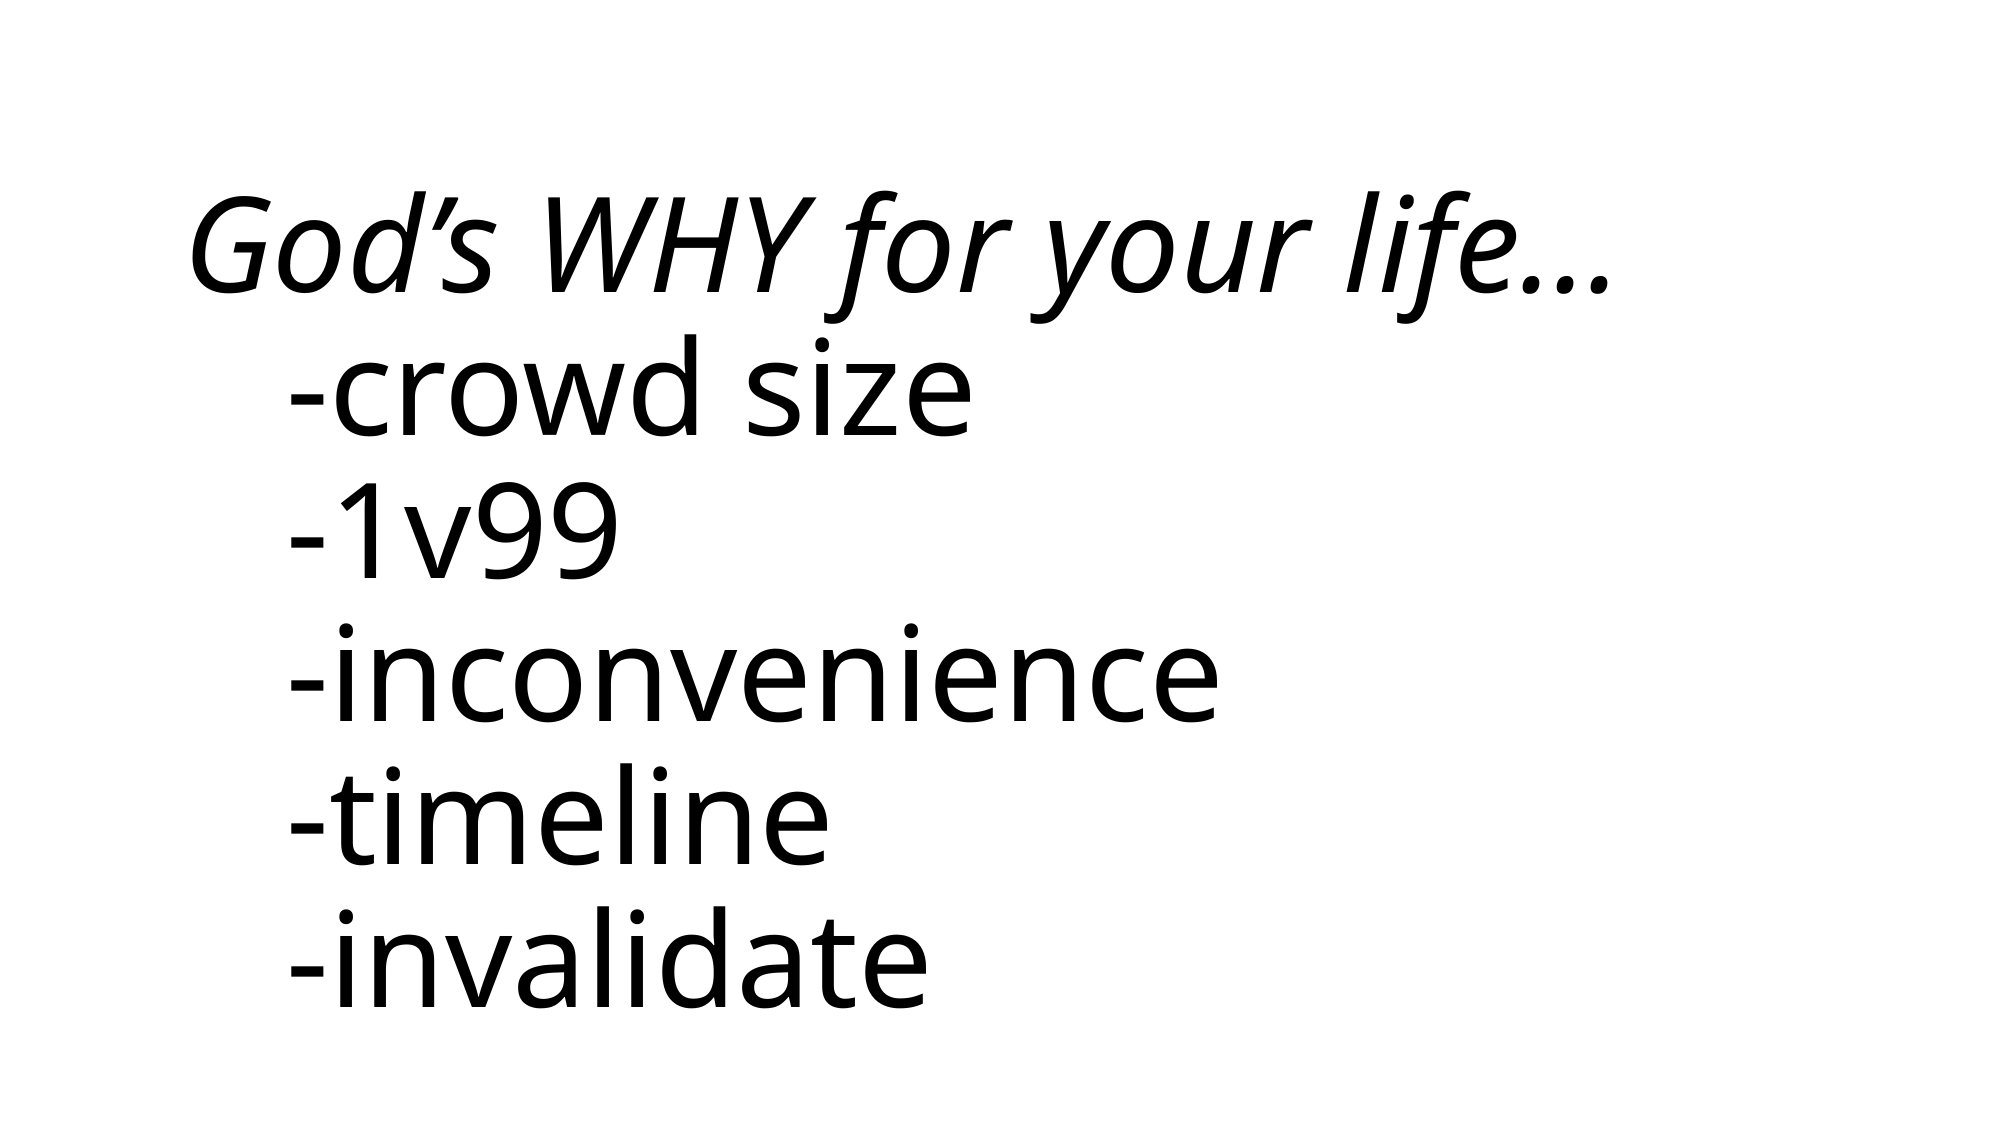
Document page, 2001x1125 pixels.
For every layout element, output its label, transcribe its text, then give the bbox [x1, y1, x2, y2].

title God’s WHY for your life… -crowd size -1v99 -inconvenience -timeline -invalidate [168, 233, 1780, 1044]
